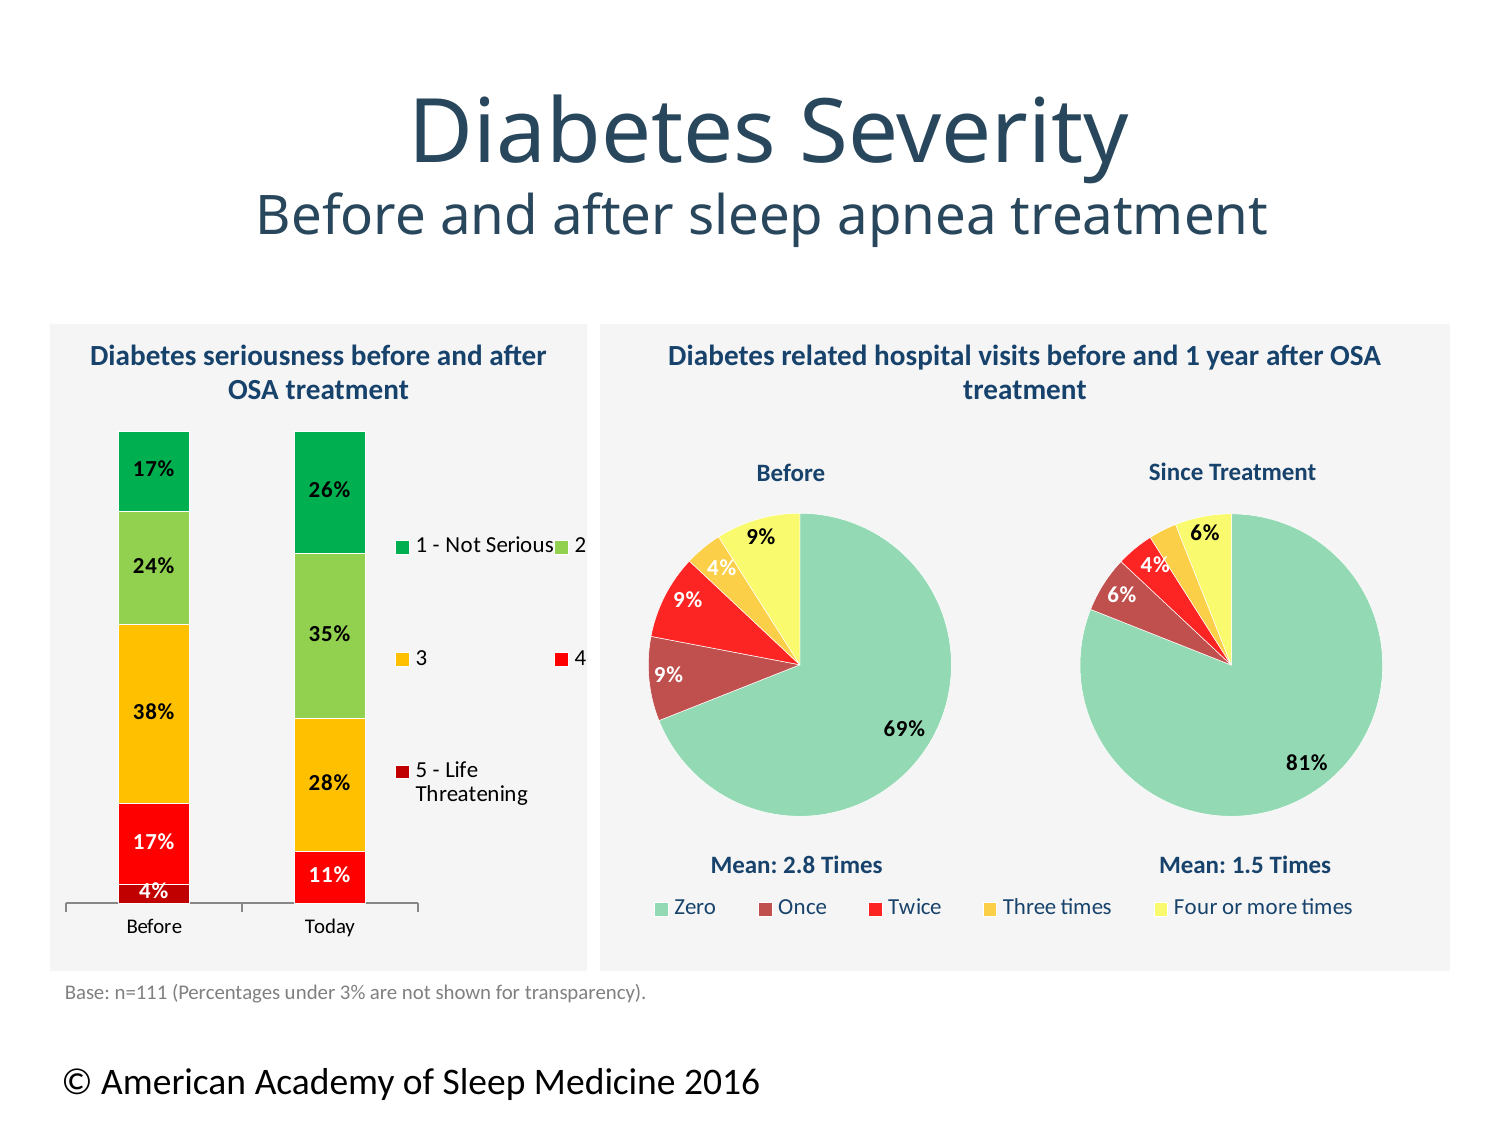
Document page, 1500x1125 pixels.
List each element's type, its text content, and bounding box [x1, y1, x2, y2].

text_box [49, 323, 1490, 1012]
text_box © American Academy of Sleep Medicine 2016 [46, 1049, 776, 1110]
title Diabetes Severity Before and after sleep apnea treatment [94, 65, 1445, 254]
